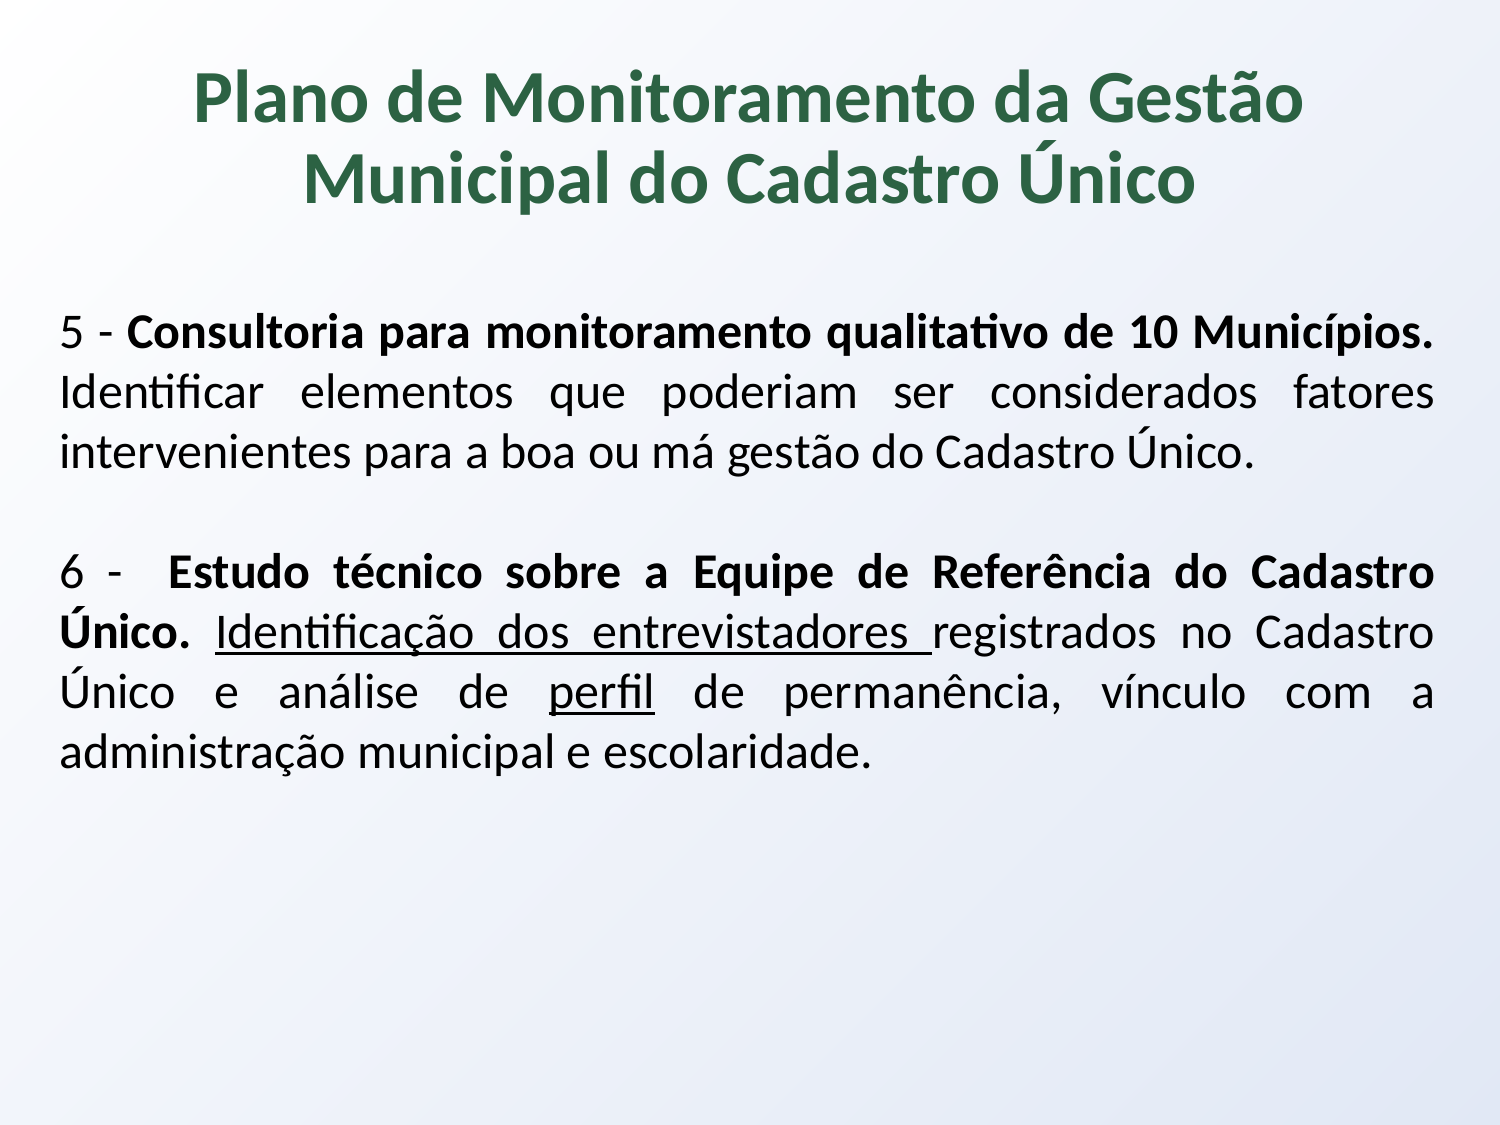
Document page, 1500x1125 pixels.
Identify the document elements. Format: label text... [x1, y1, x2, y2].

text_box Plano de Monitoramento da Gestão Municipal do Cadastro Único [74, 45, 1425, 233]
text_box 5 - Consultoria para monitoramento qualitativo de 10 Municípios. Identificar elementos que poderiam ser considerados fatores intervenientes para a boa ou má gestão do Cadastro Único. 6 - Estudo técnico sobre a Equipe de Referência do Cadastro Único. Identificação dos entrevistadores registrados no Cadastro Único e análise de perfil de permanência, vínculo com a administração municipal e escolaridade. [44, 290, 1451, 831]
